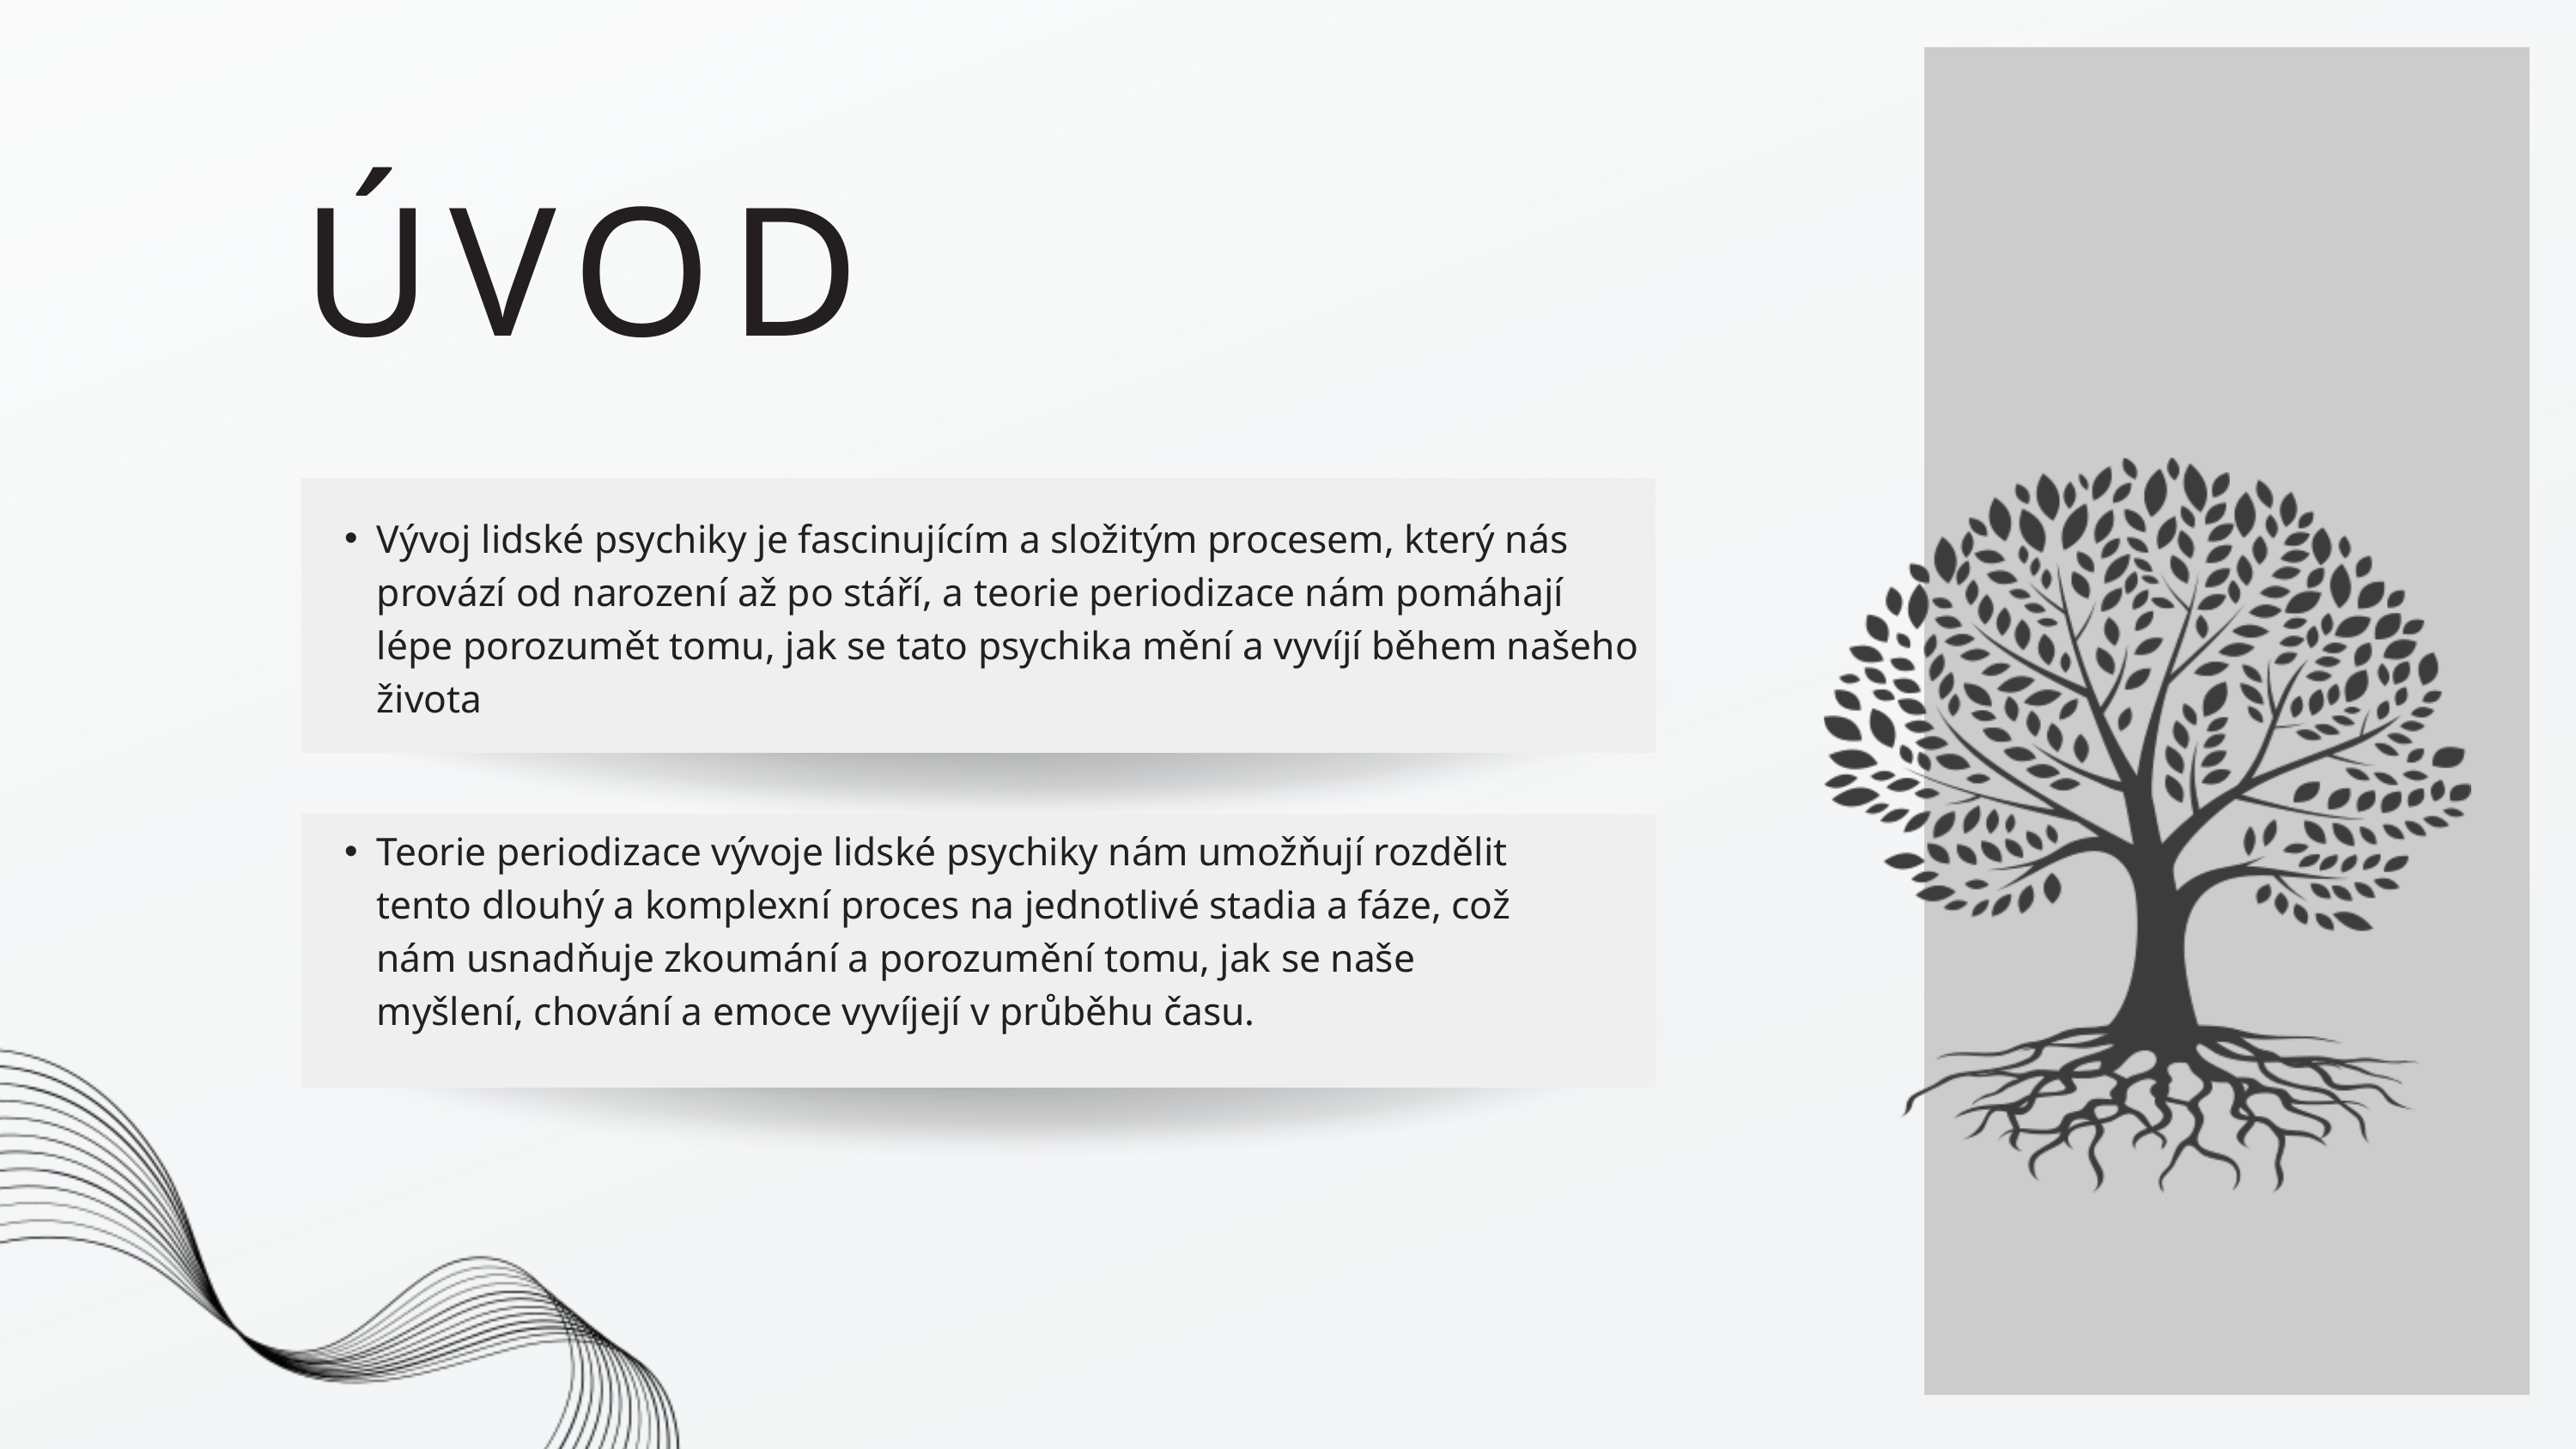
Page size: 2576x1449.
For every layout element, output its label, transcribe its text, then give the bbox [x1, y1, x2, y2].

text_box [301, 813, 1656, 1088]
text_box [1823, 458, 1918, 1193]
text_box ÚVOD [301, 124, 1347, 372]
text_box [682, 1015, 1676, 1161]
text_box [301, 680, 1676, 826]
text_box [301, 477, 1656, 753]
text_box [1924, 47, 2530, 1396]
text_box [0, 1034, 682, 1449]
text_box [0, 0, 2576, 1449]
